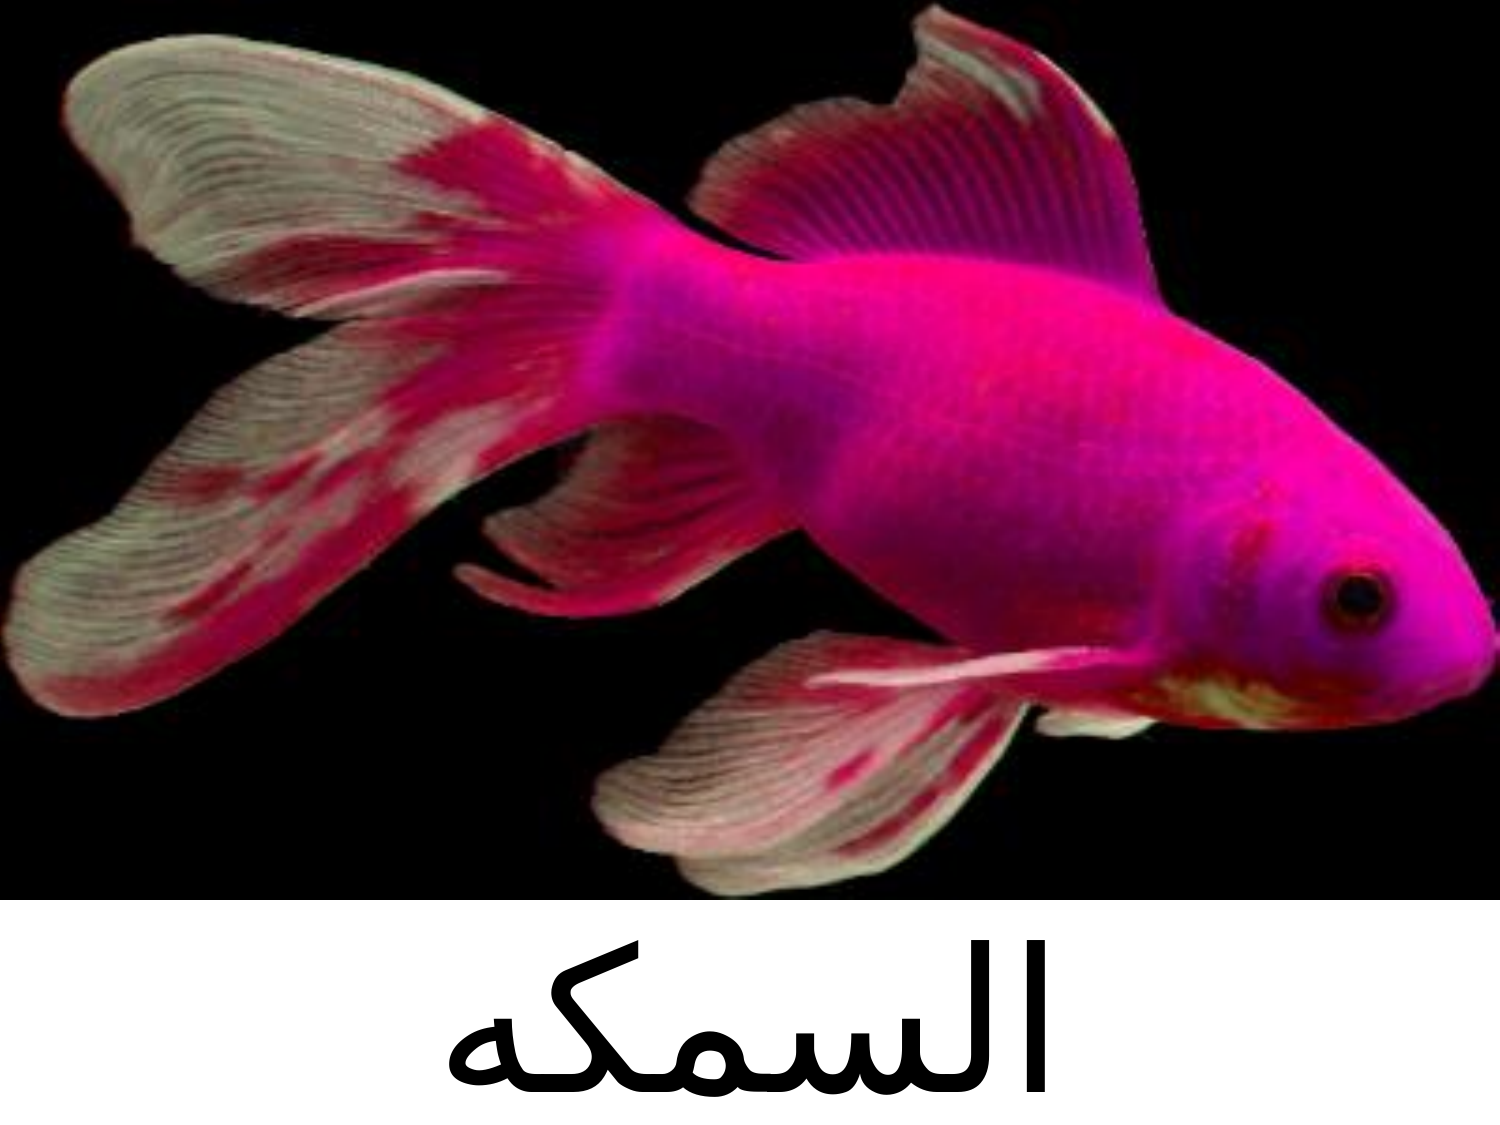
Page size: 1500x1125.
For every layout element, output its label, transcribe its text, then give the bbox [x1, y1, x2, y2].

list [0, 0, 1500, 901]
title السمكه [0, 907, 1500, 1125]
